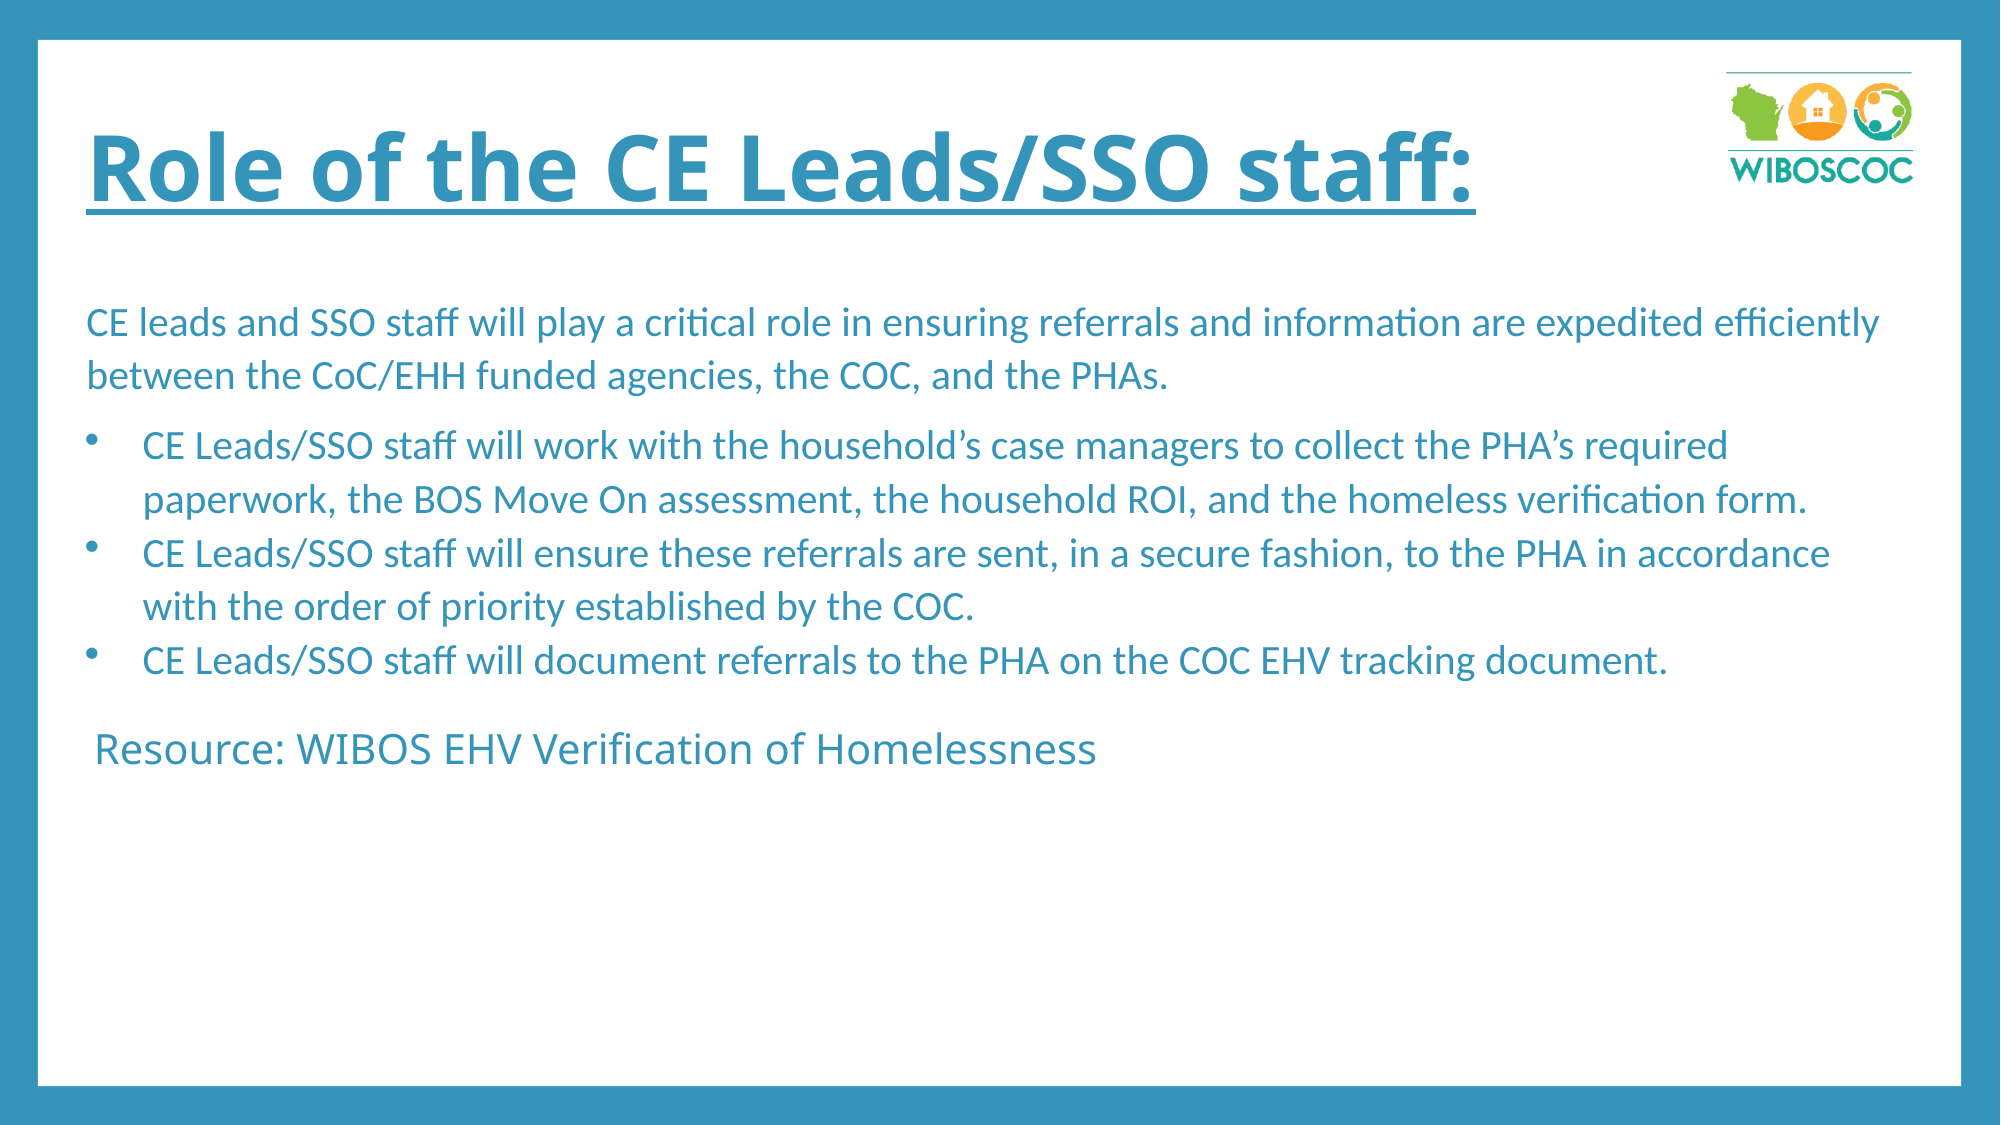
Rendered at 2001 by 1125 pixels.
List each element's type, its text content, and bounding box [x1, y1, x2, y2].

picture [1718, 54, 1923, 206]
list CE leads and SSO staff will play a critical role in ensuring referrals and information are expedited efficiently between the CoC/EHH funded agencies, the COC, and the PHAs. CE Leads/SSO staff will work with the household’s case managers to collect the PHA’s required paperwork, the BOS Move On assessment, the household ROI, and the homeless verification form. CE Leads/SSO staff will ensure these referrals are sent, in a secure fashion, to the PHA in accordance with the order of priority established by the COC. CE Leads/SSO staff will document referrals to the PHA on the COC EHV tracking document. Resource: WIBOS EHV Verification of Homelessness [71, 283, 1922, 1025]
title Role of the CE Leads/SSO staff: [71, 61, 1692, 283]
